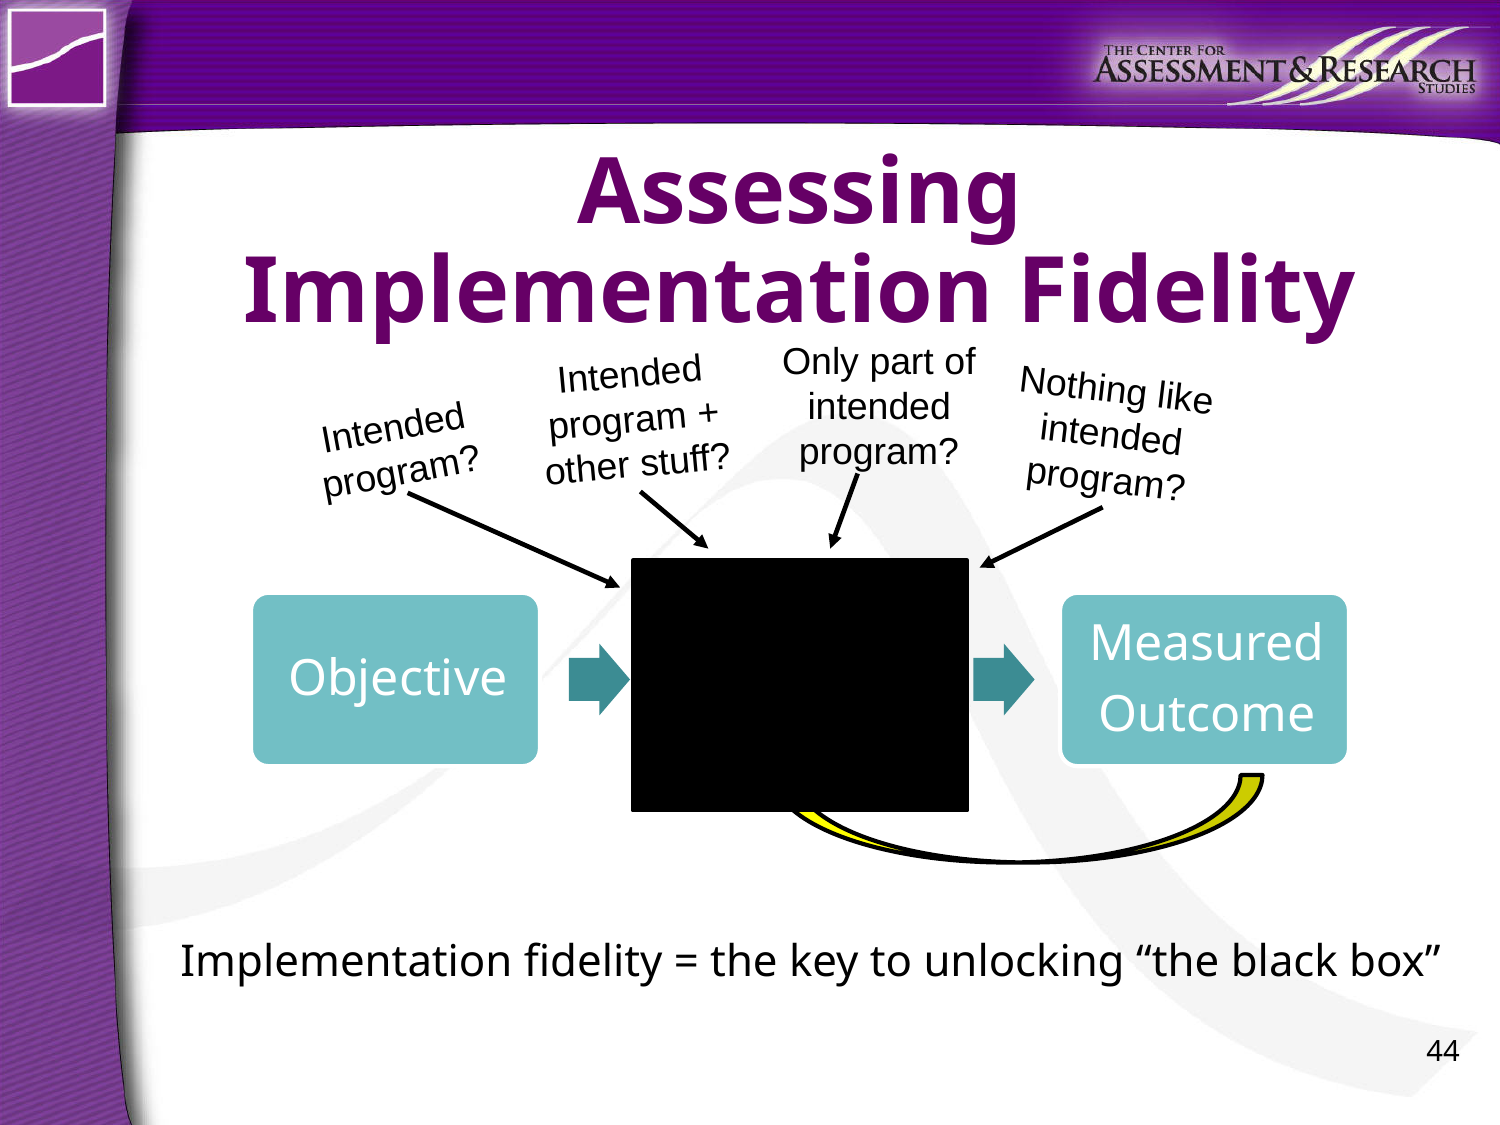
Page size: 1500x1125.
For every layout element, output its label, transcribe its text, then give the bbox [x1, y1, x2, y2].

text_box Only part of intended program? [747, 329, 1011, 472]
title Assessing Implementation Fidelity [125, 149, 1475, 338]
text_box Intended program + other stuff? [495, 331, 747, 472]
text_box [979, 508, 1103, 568]
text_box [249, 473, 1351, 886]
text_box Intended program? [258, 375, 506, 472]
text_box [829, 473, 858, 549]
text_box Implementation fidelity = the key to unlocking “the black box” [126, 931, 1496, 994]
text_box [407, 492, 621, 588]
picture [0, 0, 1500, 1125]
slide_number 44 [1125, 1024, 1475, 1103]
text_box [24, 415, 1325, 1116]
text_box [640, 493, 709, 549]
text_box Nothing like intended program? [974, 342, 1251, 472]
